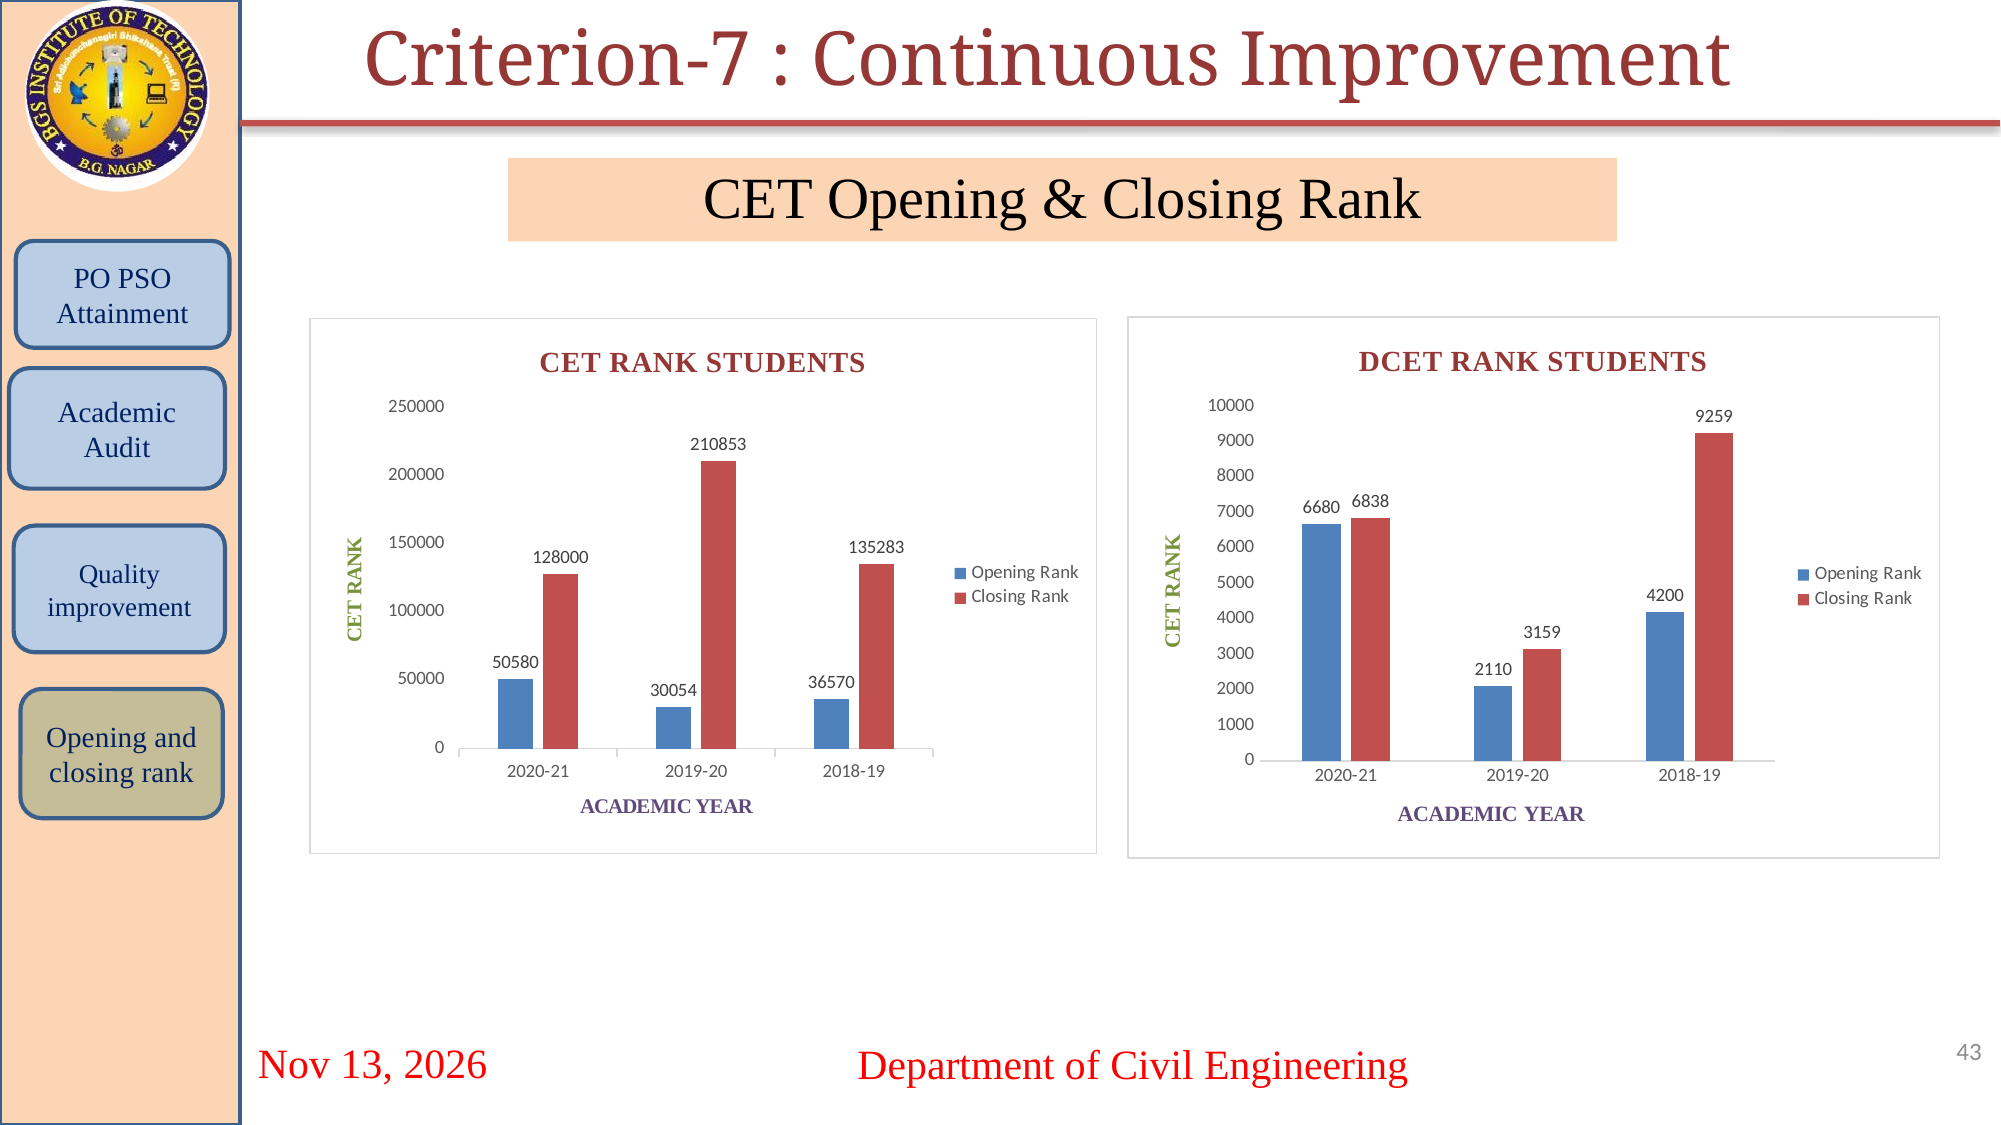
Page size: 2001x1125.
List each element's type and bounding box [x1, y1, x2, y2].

text_box [6, 366, 228, 491]
text_box [507, 157, 1617, 242]
slide_number [1866, 1018, 2000, 1079]
text_box [13, 238, 232, 350]
chart [1126, 316, 1941, 859]
text_box [11, 523, 228, 655]
slide_number [240, 1035, 708, 1089]
chart [308, 317, 1098, 855]
text_box [18, 686, 225, 821]
picture [24, 0, 210, 192]
footer [716, 1033, 1551, 1093]
text_box [282, 3, 1816, 109]
